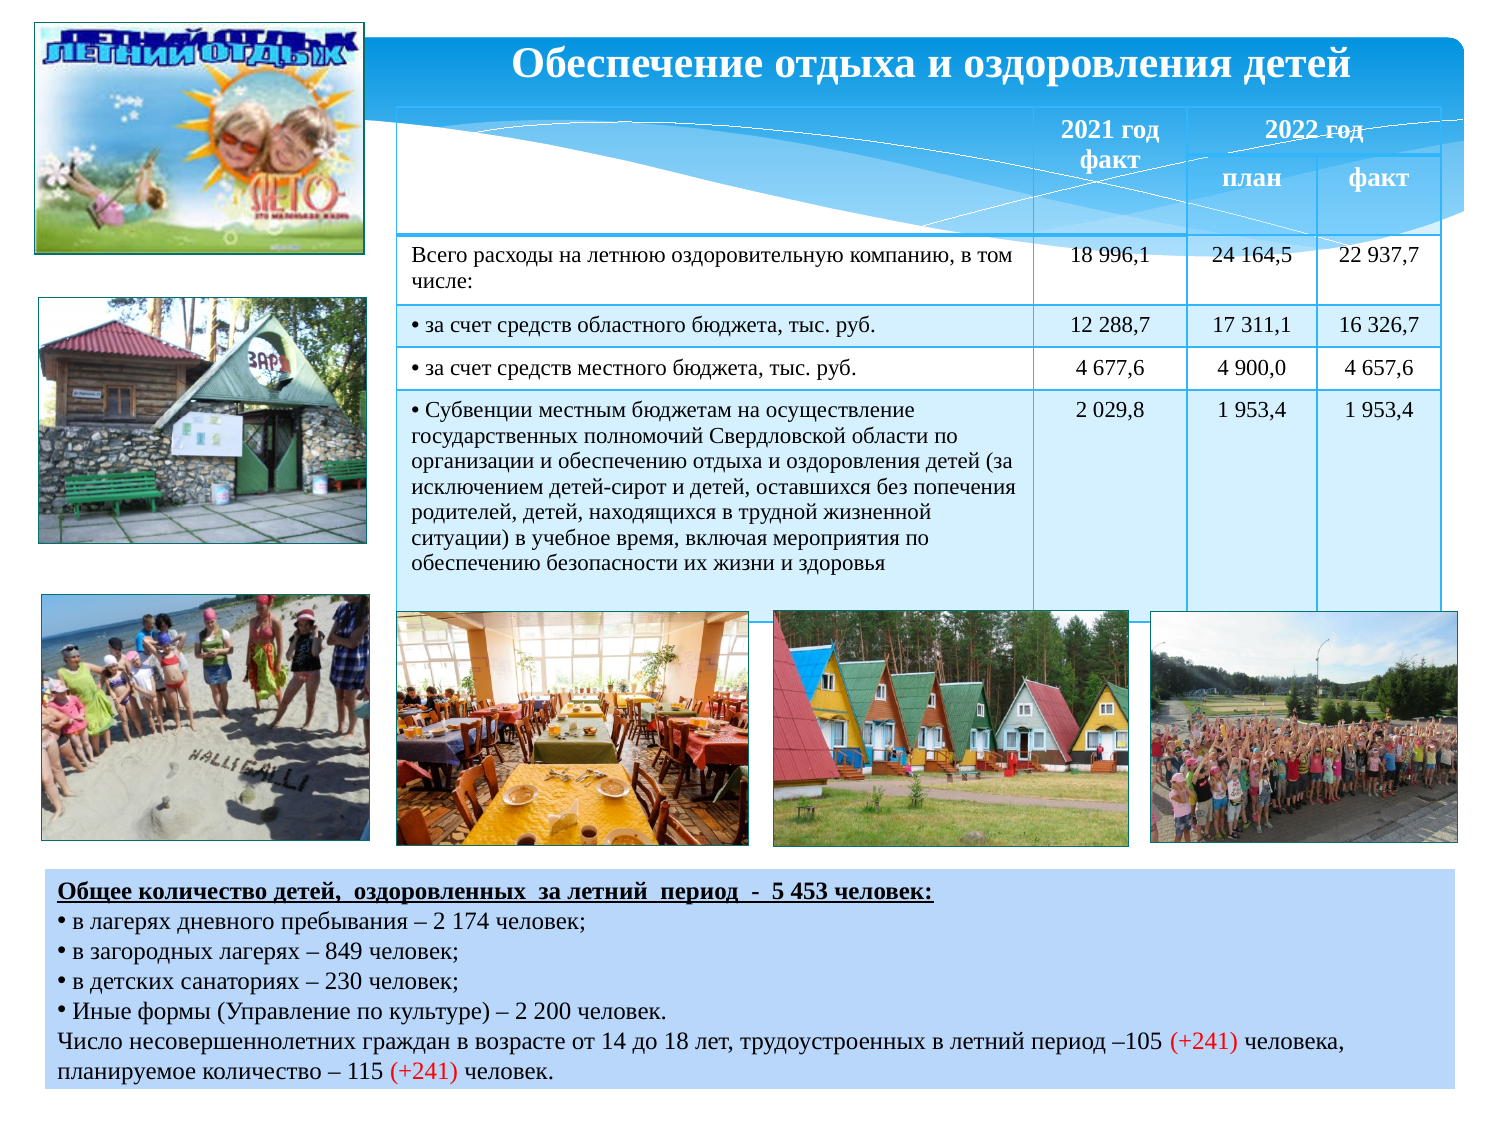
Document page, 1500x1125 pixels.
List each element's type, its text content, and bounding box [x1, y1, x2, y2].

table_cell 24 164,5 [1188, 236, 1316, 304]
picture [396, 611, 749, 846]
table_cell 12 288,7 [1034, 306, 1186, 346]
text_box Обеспечение отдыха и оздоровления детей [410, 26, 1454, 95]
table_cell 17 311,1 [1188, 306, 1316, 346]
table_cell 4 900,0 [1188, 348, 1316, 389]
picture [40, 594, 370, 841]
table_cell 1 953,4 [1318, 391, 1440, 609]
table_cell факт [1318, 157, 1440, 234]
table_cell за счет средств областного бюджета, тыс. руб. [397, 306, 1033, 346]
table_header 2022 год [1188, 108, 1440, 153]
table_cell 1 953,4 [1188, 391, 1316, 609]
text_box Общее количество детей, оздоровленных за летний период - 5 453 человек: в лагерях дневного пребывания – 2 174 человек; в загородных лагерях – 849 человек; в детских санаториях – 230 человек; Иные формы (Управление по культуре) – 2 200 человек. Число несовершеннолетних граждан в возрасте от 14 до 18 лет, трудоустроенных в летний период –105 (+241) человека, планируемое количество – 115 (+241) человек. [40, 865, 1459, 1094]
table_cell 22 937,7 [1318, 236, 1440, 304]
table_header [397, 108, 1033, 233]
table_cell 4 677,6 [1034, 348, 1186, 389]
table_cell Всего расходы на летнюю оздоровительную компанию, в том числе: [397, 237, 1033, 304]
picture [1150, 611, 1458, 843]
picture [773, 610, 1129, 848]
table_cell за счет средств местного бюджета, тыс. руб. [397, 348, 1033, 389]
table_cell Субвенции местным бюджетам на осуществление государственных полномочий Свердловской области по организации и обеспечению отдыха и оздоровления детей (за исключением детей-сирот и детей, оставшихся без попечения родителей, детей, находящихся в трудной жизненной ситуации) в учебное время, включая мероприятия по обеспечению безопасности их жизни и здоровья [397, 391, 1033, 621]
picture [34, 23, 364, 254]
table_header 2021 год факт [1034, 108, 1186, 233]
table_cell 4 657,6 [1318, 348, 1440, 389]
table_cell 2 029,8 [1034, 391, 1186, 621]
table_cell план [1188, 157, 1316, 234]
picture [37, 296, 367, 544]
table_cell 16 326,7 [1318, 306, 1440, 346]
table_cell 18 996,1 [1034, 237, 1186, 304]
